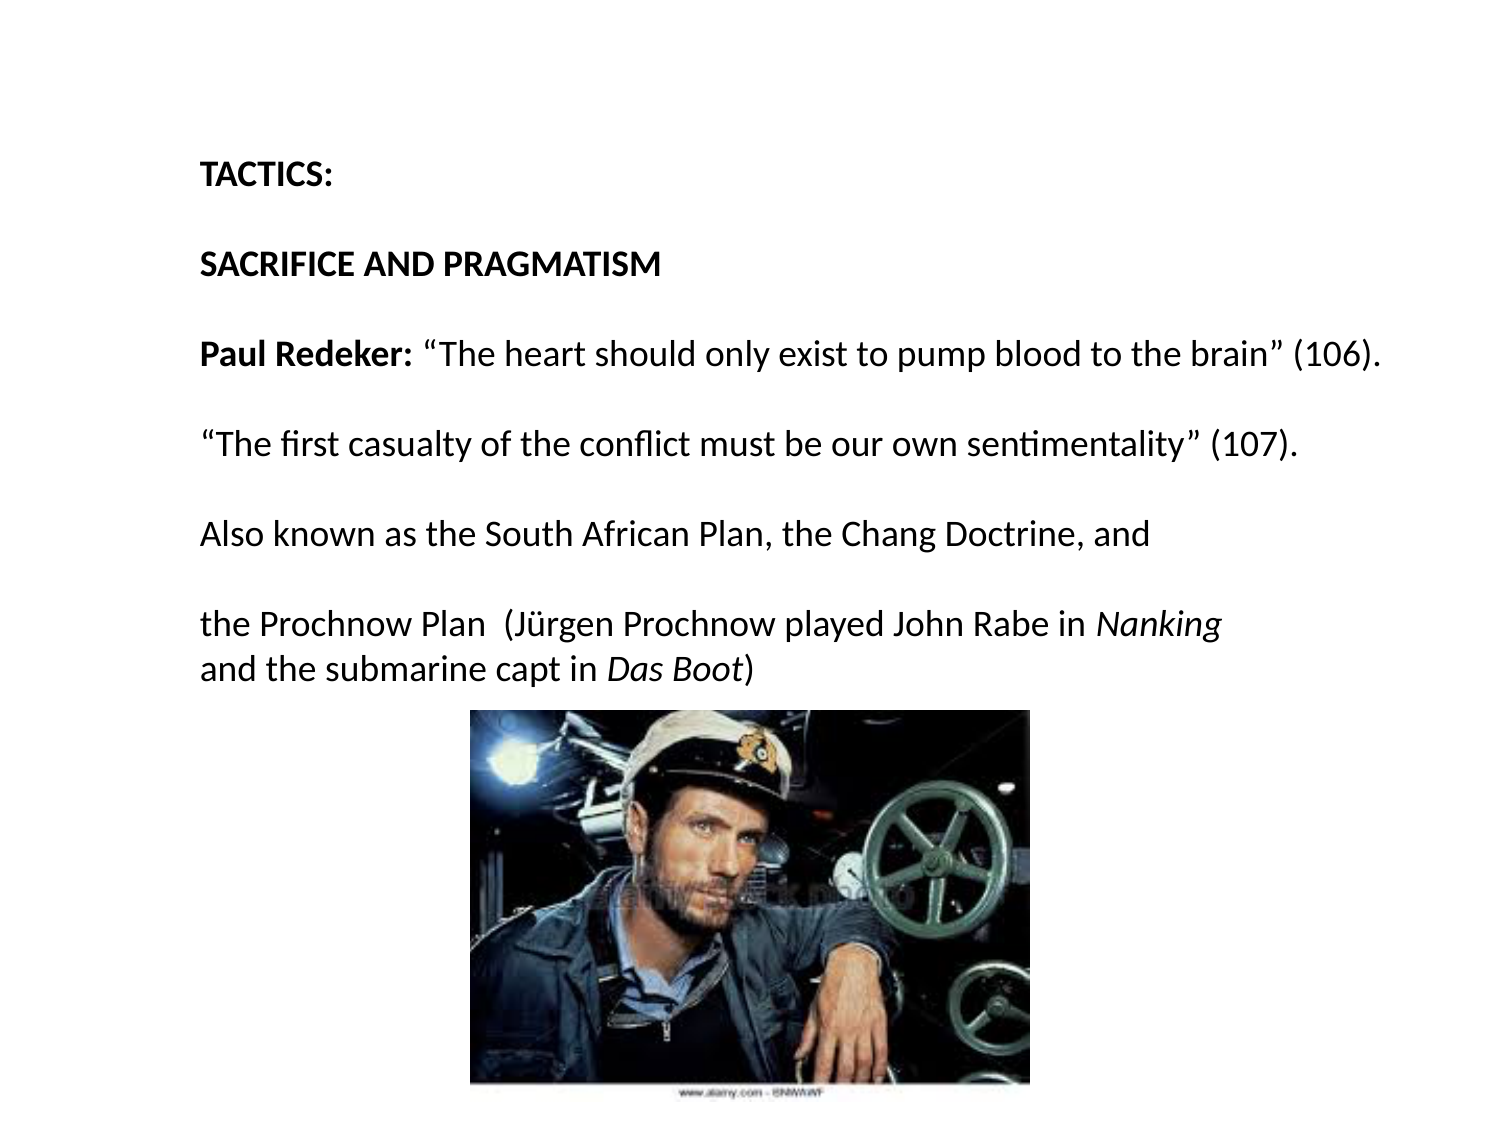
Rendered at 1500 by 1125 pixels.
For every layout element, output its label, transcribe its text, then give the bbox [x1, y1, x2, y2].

text_box TACTICS: SACRIFICE AND PRAGMATISM Paul Redeker: “The heart should only exist to pump blood to the brain” (106). “The first casualty of the conflict must be our own sentimentality” (107). Also known as the South African Plan, the Chang Doctrine, and the Prochnow Plan (Jürgen Prochnow played John Rabe in Nanking and the submarine capt in Das Boot) [185, 141, 1398, 742]
picture [470, 710, 1030, 1103]
